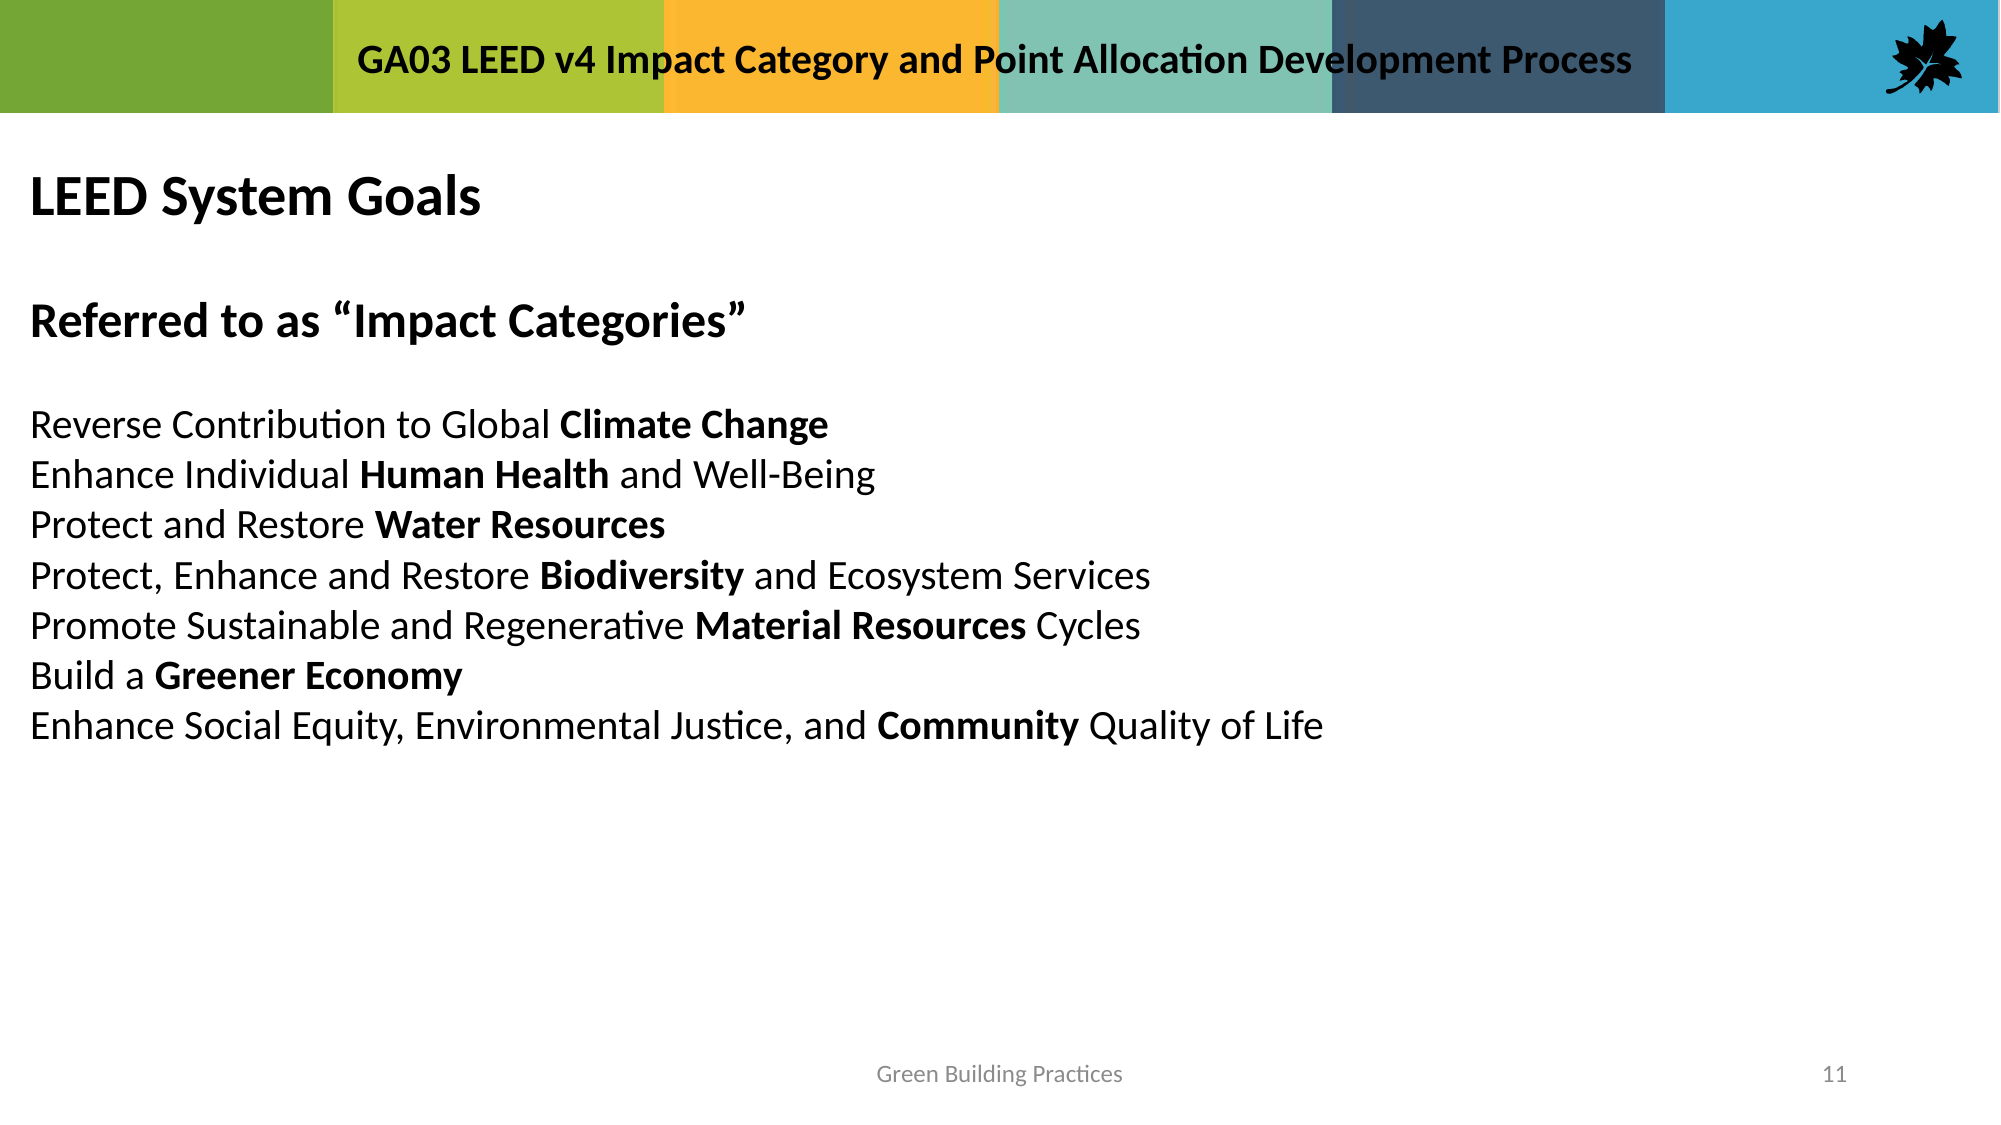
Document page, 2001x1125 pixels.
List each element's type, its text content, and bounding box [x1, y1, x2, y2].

footer Green Building Practices [662, 1042, 1338, 1103]
slide_number 11 [1412, 1042, 1863, 1103]
picture [0, 0, 2000, 113]
text_box LEED System Goals Referred to as “Impact Categories” Reverse Contribution to Global Climate Change Enhance Individual Human Health and Well-Being Protect and Restore Water Resources Protect, Enhance and Restore Biodiversity and Ecosystem Services Promote Sustainable and Regenerative Material Resources Cycles Build a Greener Economy Enhance Social Equity, Environmental Justice, and Community Quality of Life [0, 149, 2000, 1050]
